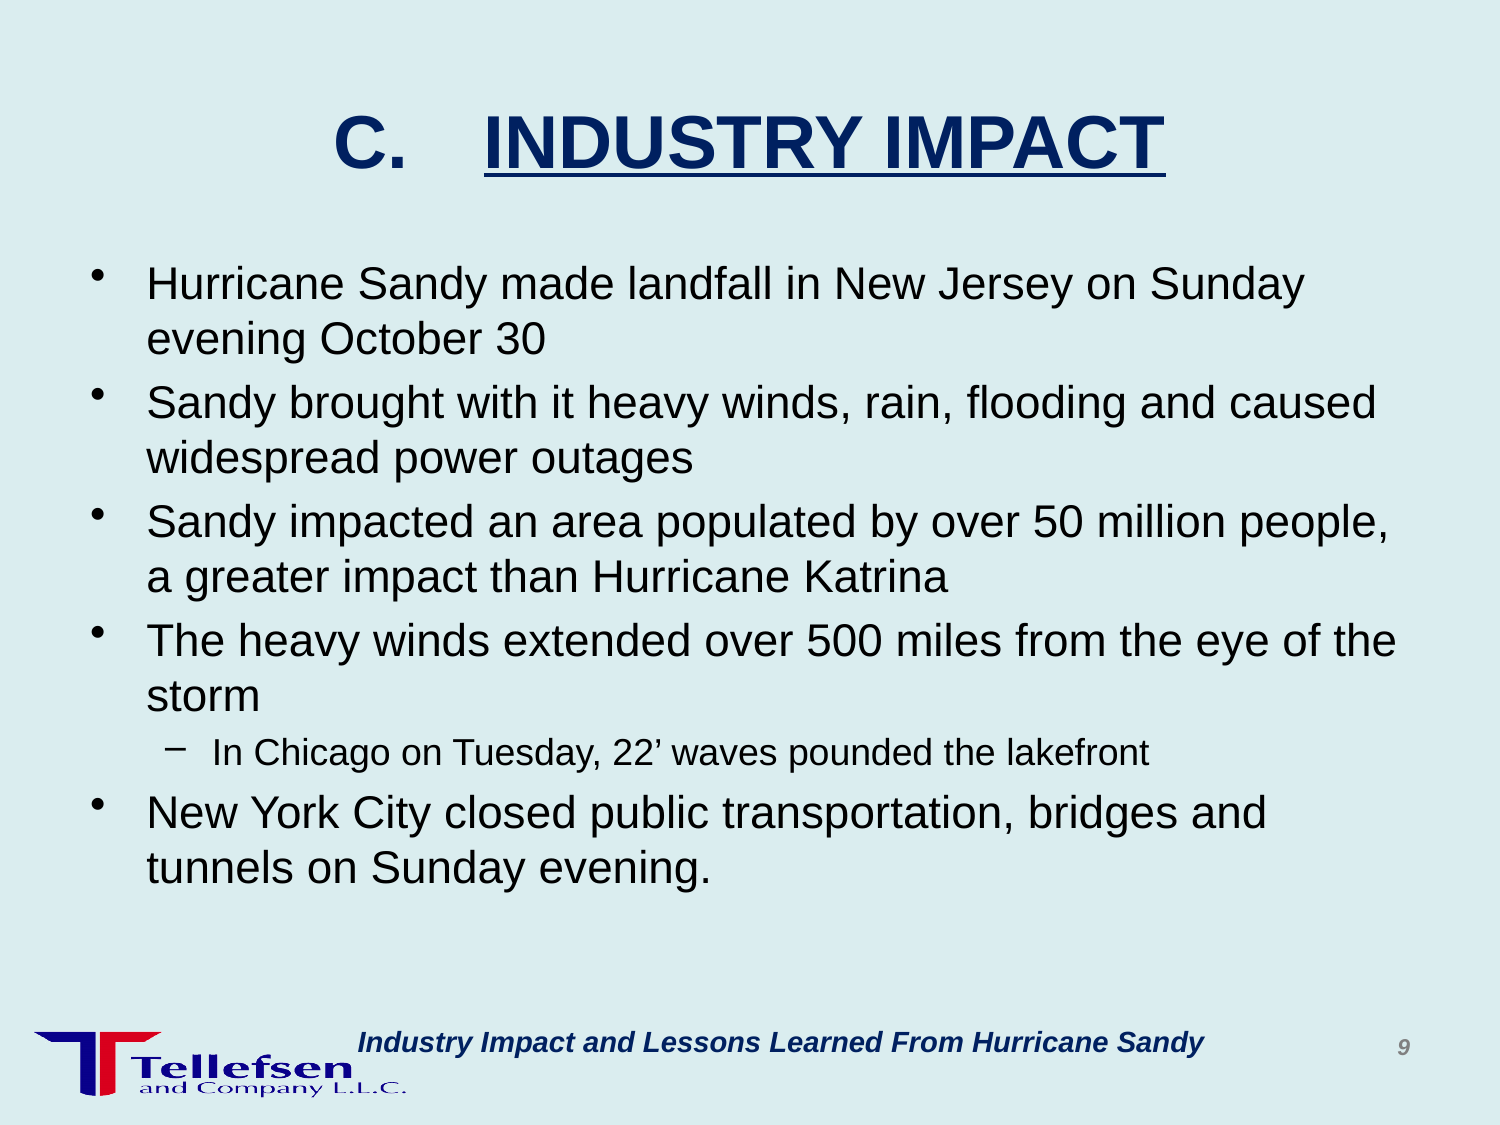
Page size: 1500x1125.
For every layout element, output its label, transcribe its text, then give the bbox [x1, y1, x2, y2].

slide_number 9 [1074, 1024, 1426, 1103]
title C. INDUSTRY IMPACT [75, 45, 1425, 233]
list Hurricane Sandy made landfall in New Jersey on Sunday evening October 30 Sandy brought with it heavy winds, rain, flooding and caused widespread power outages Sandy impacted an area populated by over 50 million people, a greater impact than Hurricane Katrina The heavy winds extended over 500 miles from the eye of the storm In Chicago on Tuesday, 22’ waves pounded the lakefront New York City closed public transportation, bridges and tunnels on Sunday evening. [75, 245, 1425, 1006]
footer Industry Impact and Lessons Learned From Hurricane Sandy [275, 1015, 1288, 1104]
picture [26, 1024, 275, 1102]
